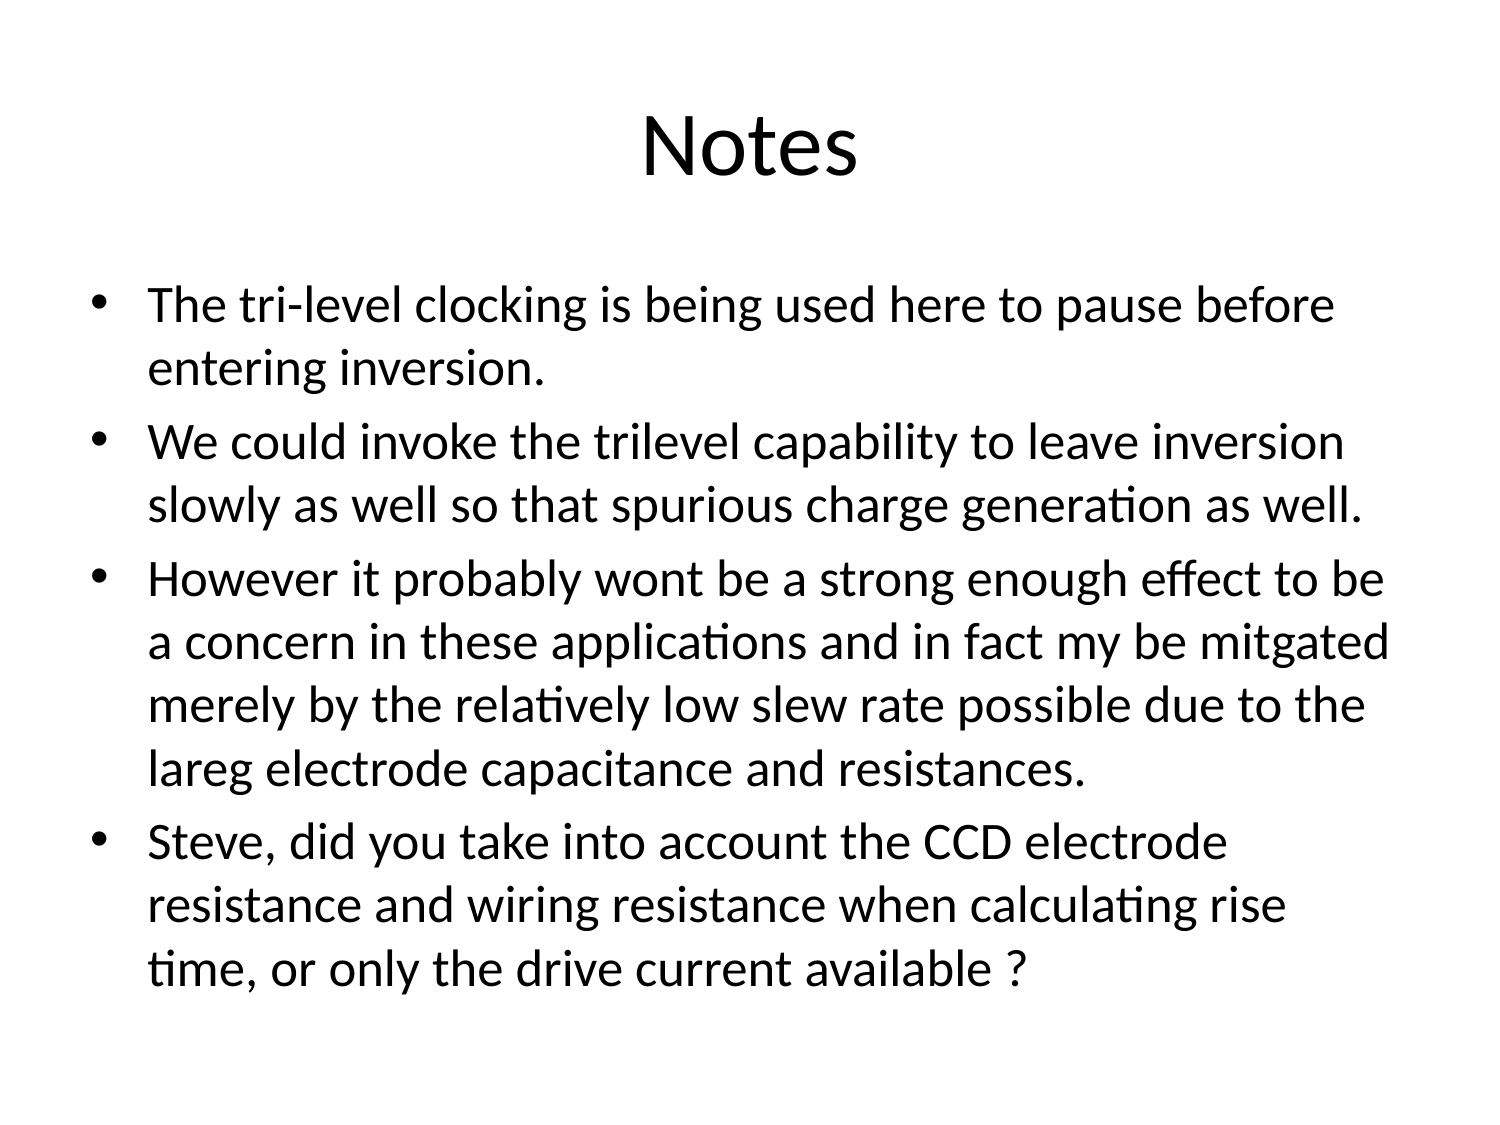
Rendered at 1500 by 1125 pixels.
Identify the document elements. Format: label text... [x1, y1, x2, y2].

list The tri-level clocking is being used here to pause before entering inversion. We could invoke the trilevel capability to leave inversion slowly as well so that spurious charge generation as well. However it probably wont be a strong enough effect to be a concern in these applications and in fact my be mitgated merely by the relatively low slew rate possible due to the lareg electrode capacitance and resistances. Steve, did you take into account the CCD electrode resistance and wiring resistance when calculating rise time, or only the drive current available ? [75, 262, 1425, 1005]
title Notes [75, 45, 1425, 233]
